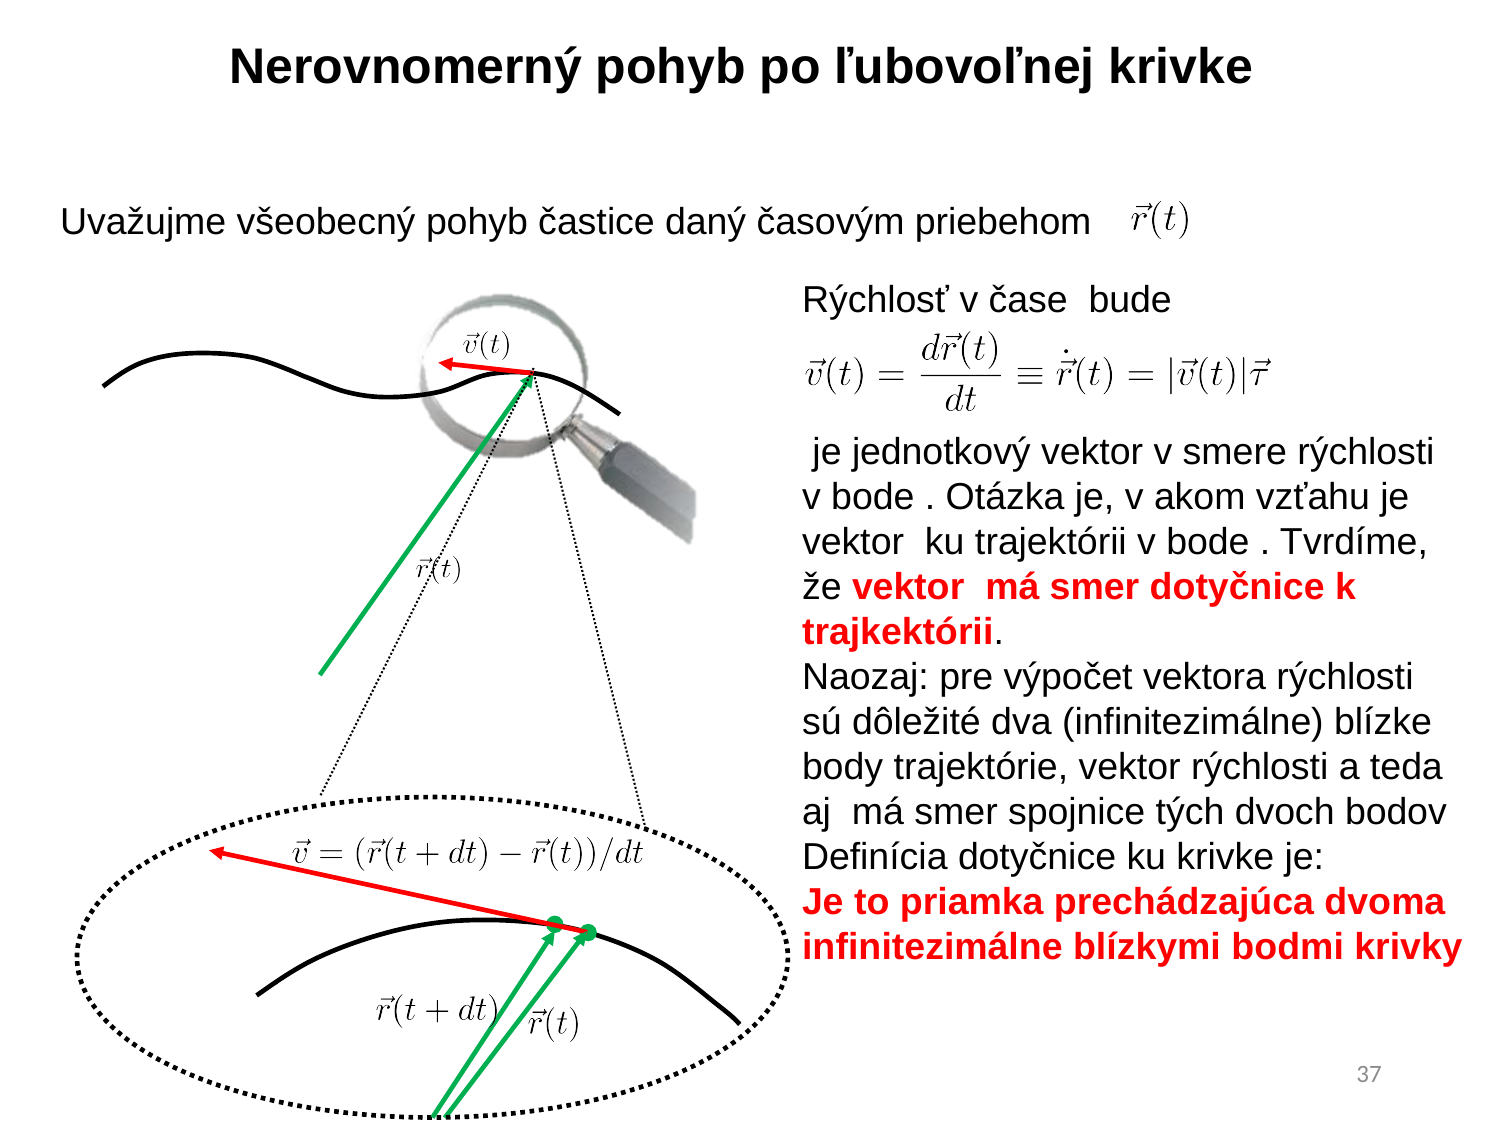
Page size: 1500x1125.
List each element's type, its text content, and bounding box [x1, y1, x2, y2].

picture [805, 330, 1271, 411]
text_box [102, 331, 620, 675]
text_box [75, 798, 789, 1119]
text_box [209, 850, 588, 933]
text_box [555, 931, 587, 1118]
picture [1130, 201, 1188, 239]
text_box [319, 367, 534, 798]
picture [380, 243, 732, 596]
picture [292, 837, 643, 871]
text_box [432, 930, 555, 1118]
picture [527, 1007, 578, 1042]
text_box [533, 373, 646, 828]
text_box Uvažujme všeobecný pohyb častice daný časovým priebehom [45, 189, 1417, 250]
text_box Nerovnomerný pohyb po ľubovoľnej krivke [135, 26, 1349, 101]
slide_number 37 [1059, 1042, 1397, 1103]
picture [376, 994, 496, 1028]
